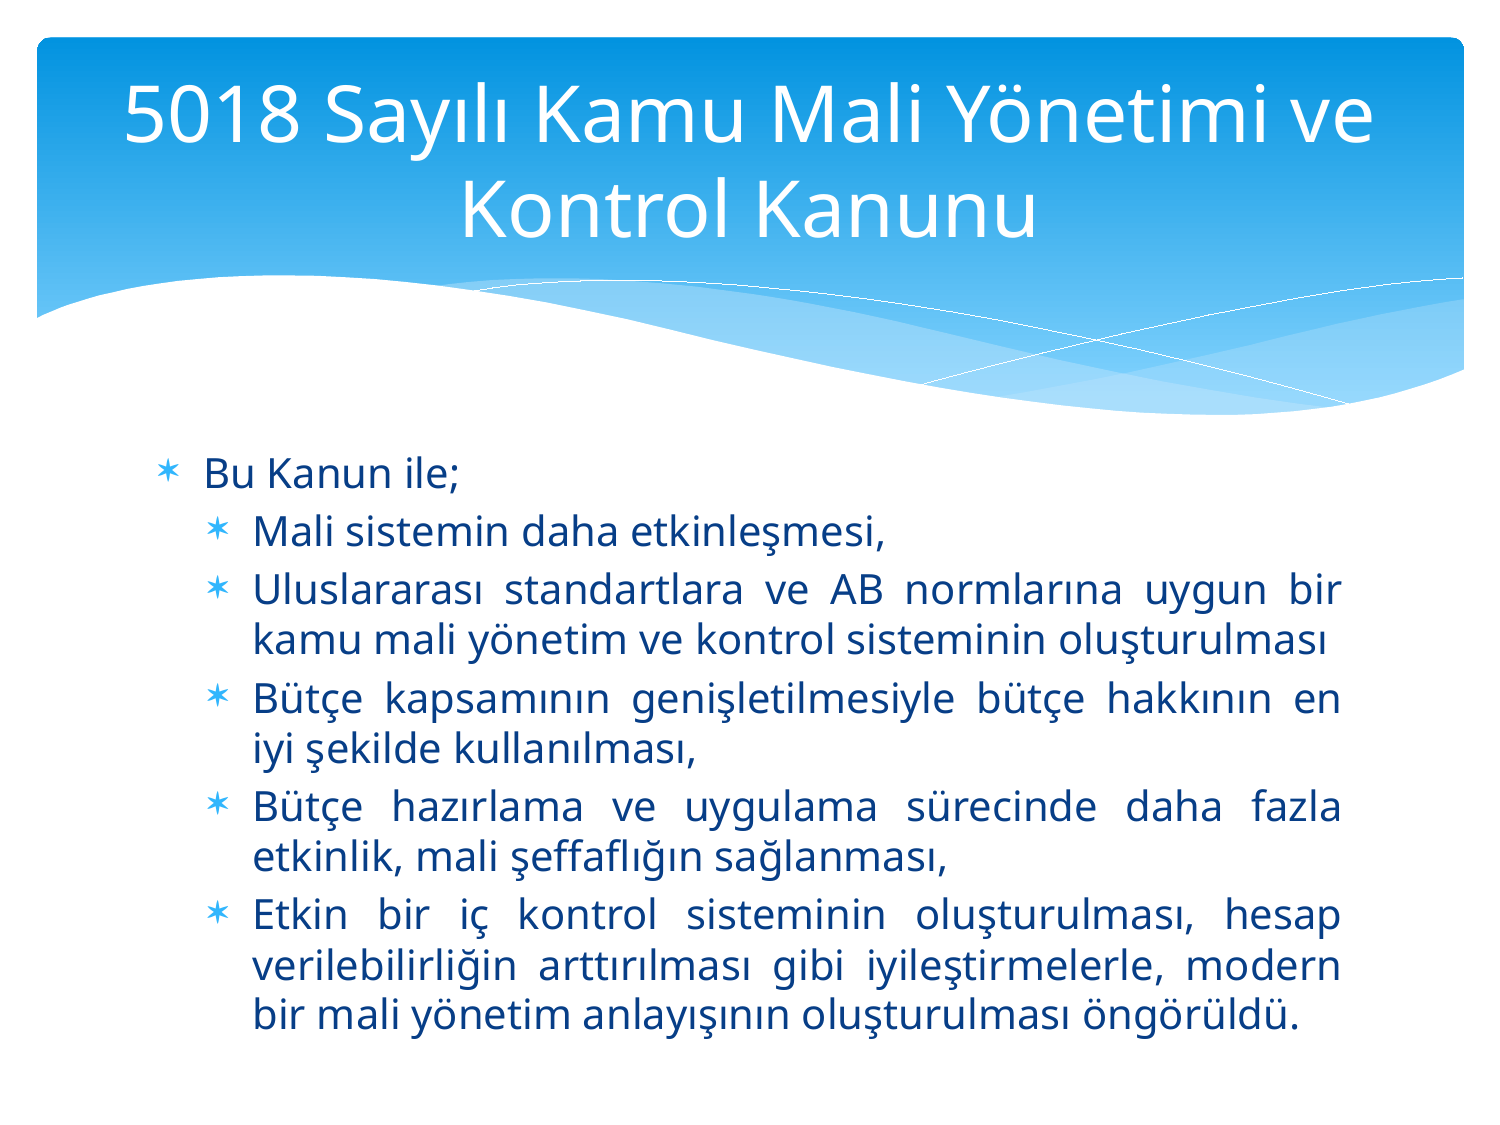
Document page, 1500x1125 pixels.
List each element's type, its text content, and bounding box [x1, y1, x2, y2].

title 5018 Sayılı Kamu Mali Yönetimi ve Kontrol Kanunu [75, 55, 1425, 261]
list Bu Kanun ile; Mali sistemin daha etkinleşmesi, Uluslararası standartlara ve AB normlarına uygun bir kamu mali yönetim ve kontrol sisteminin oluşturulması Bütçe kapsamının genişletilmesiyle bütçe hakkının en iyi şekilde kullanılması, Bütçe hazırlama ve uygulama sürecinde daha fazla etkinlik, mali şeffaflığın sağlanması, Etkin bir iç kontrol sisteminin oluşturulması, hesap verilebilirliğin arttırılması gibi iyileştirmelerle, modern bir mali yönetim anlayışının oluşturulması öngörüldü. [143, 438, 1359, 1005]
